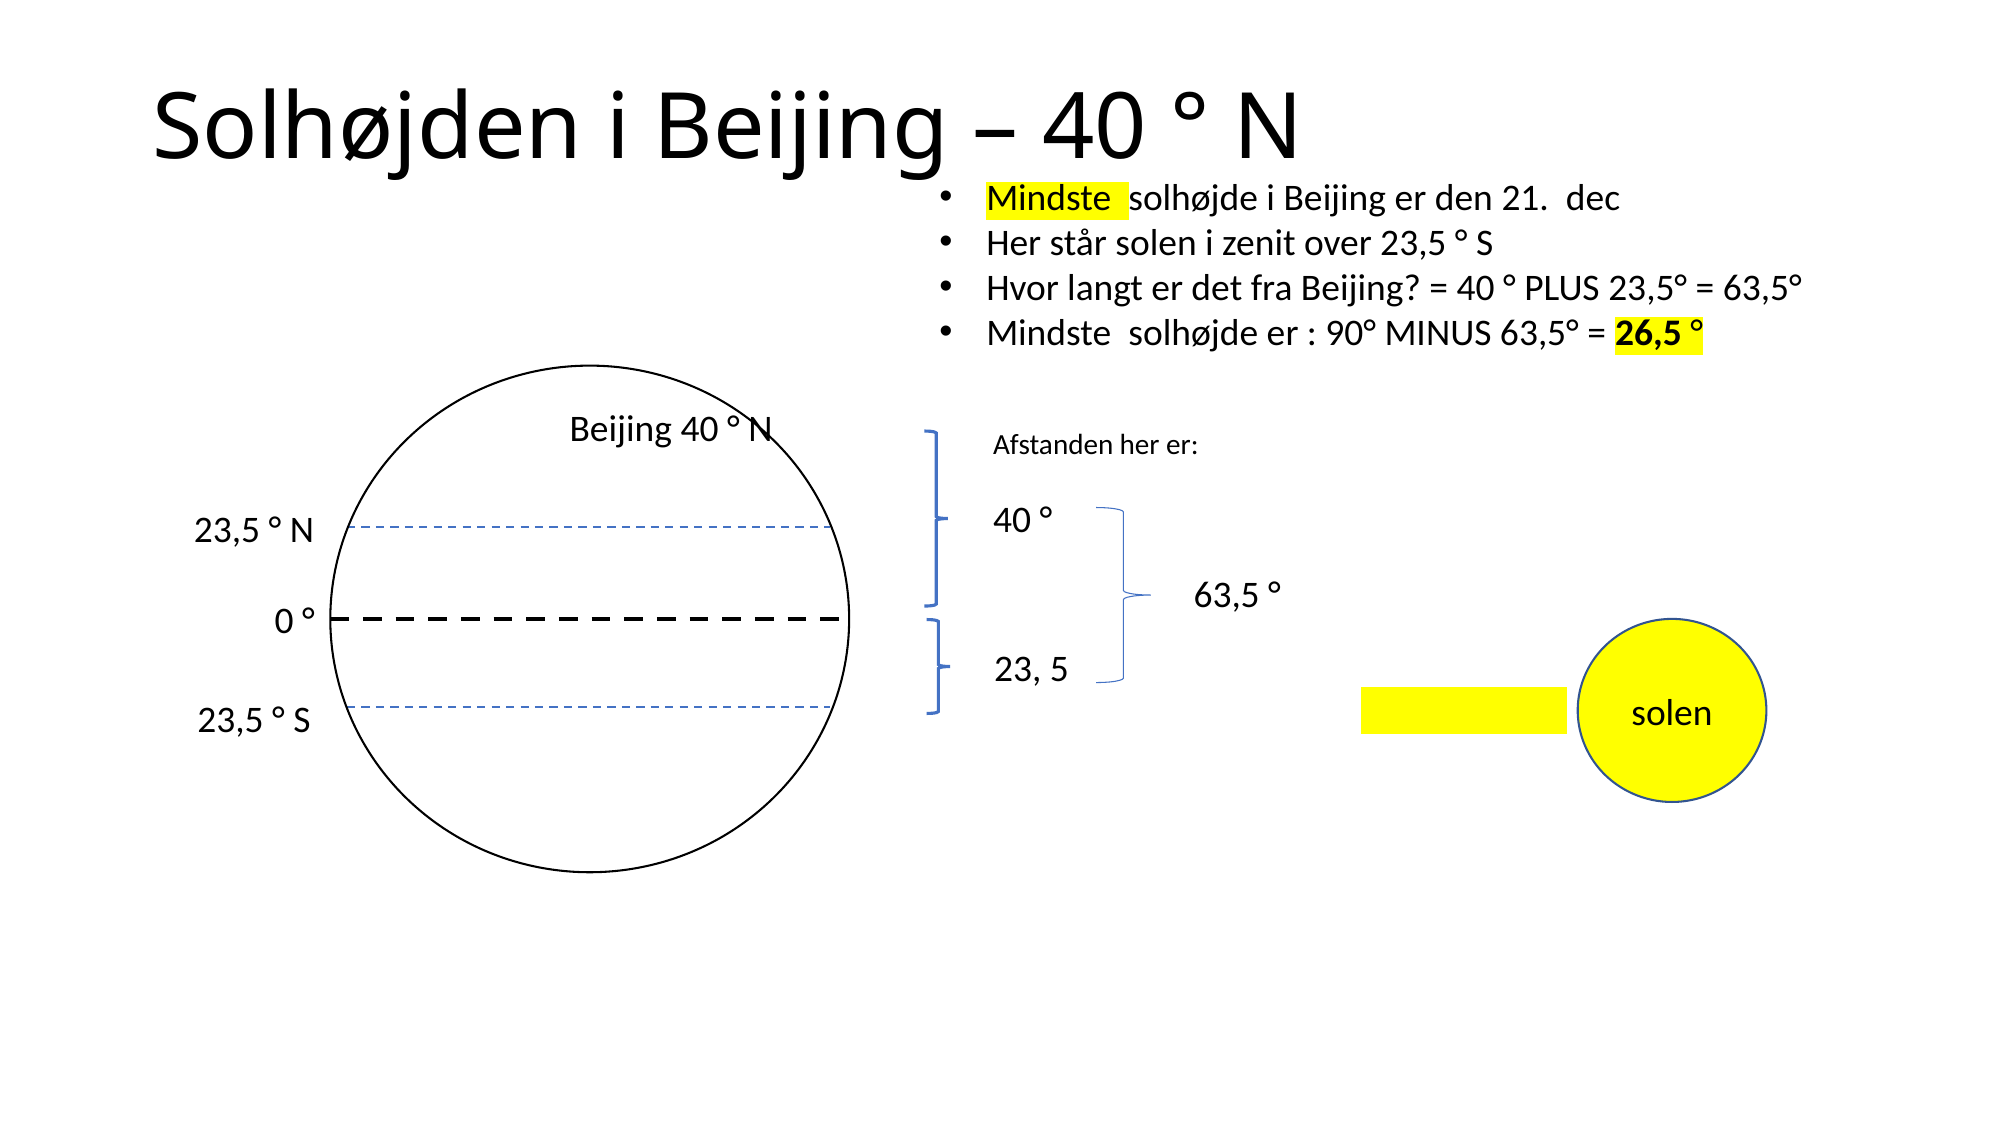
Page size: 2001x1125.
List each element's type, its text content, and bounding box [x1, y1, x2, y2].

title Solhøjden i Beijing – 40 ° N [137, 20, 1863, 238]
text_box 23, 5 [979, 636, 1084, 696]
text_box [1360, 618, 1767, 802]
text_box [924, 417, 1216, 607]
text_box 63,5 ° [1178, 562, 1296, 623]
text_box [178, 365, 850, 873]
text_box Mindste solhøjde i Beijing er den 21. dec Her står solen i zenit over 23,5 ° S Hvor langt er det fra Beijing? = 40 ° PLUS 23,5° = 63,5° Mindste solhøjde er : 90° MINUS 63,5° = 26,5 ° [924, 165, 1872, 361]
text_box [1096, 607, 1124, 684]
text_box [926, 619, 951, 714]
